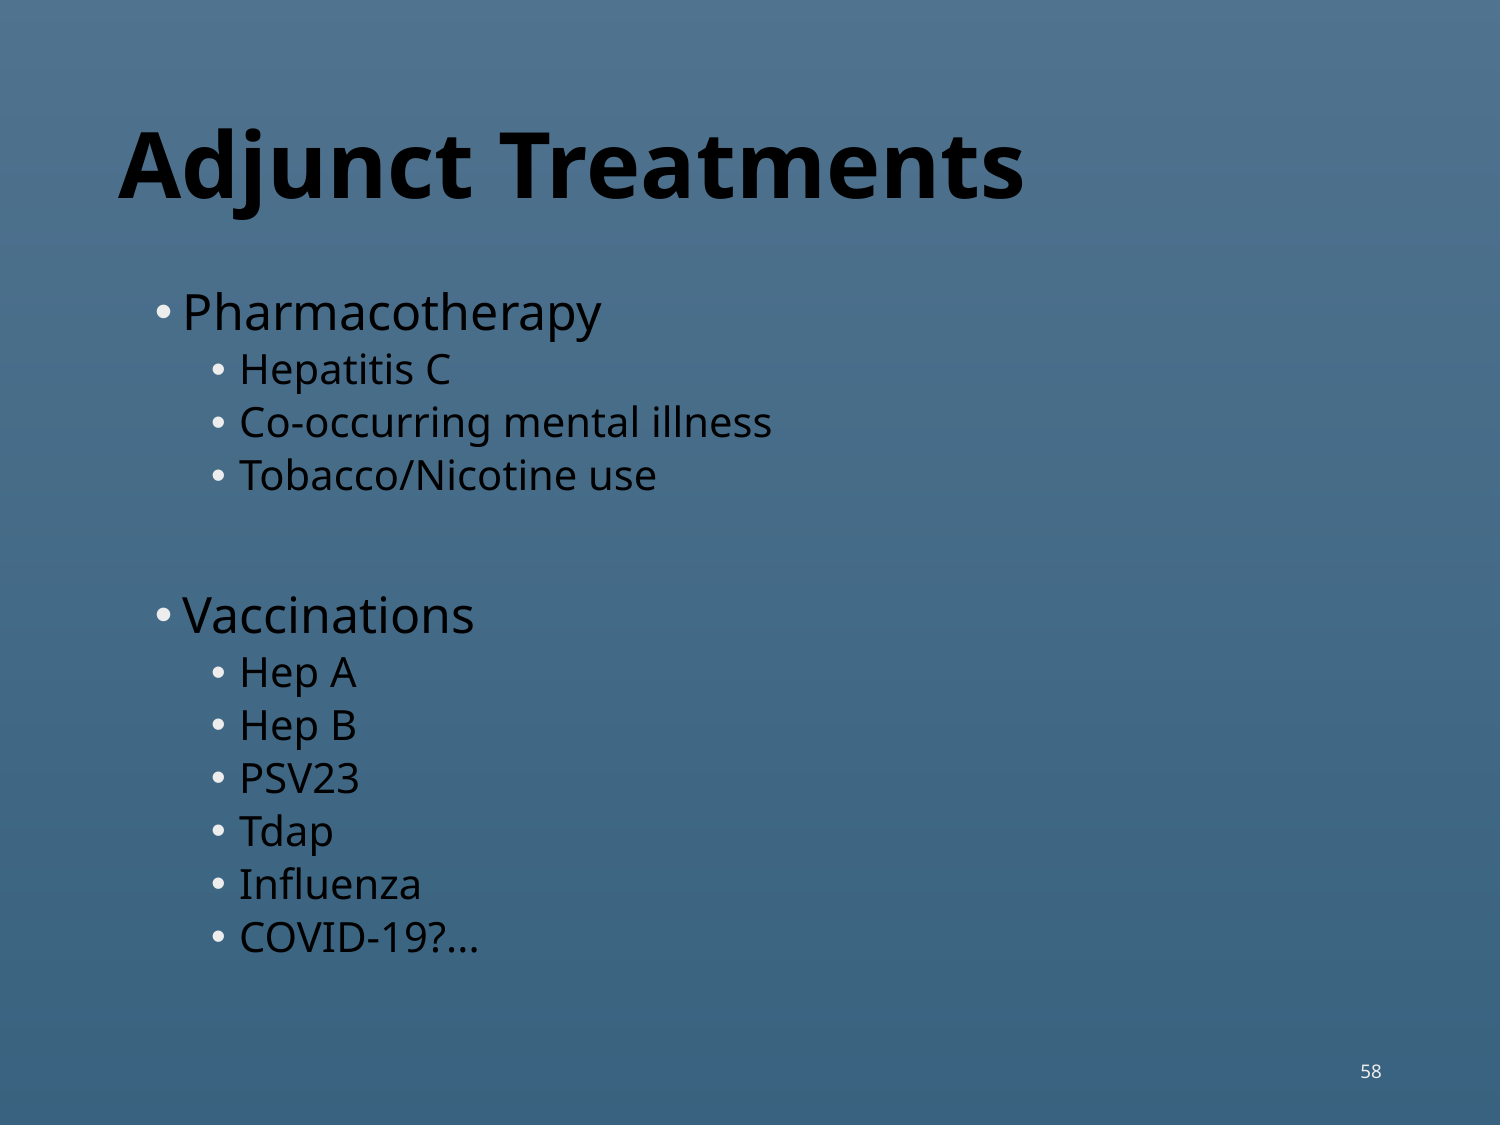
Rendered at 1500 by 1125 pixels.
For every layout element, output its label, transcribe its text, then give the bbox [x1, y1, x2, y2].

title Adjunct Treatments [103, 59, 1397, 278]
list Pharmacotherapy Hepatitis C Co-occurring mental illness Tobacco/Nicotine use Vaccinations Hep A Hep B PSV23 Tdap Influenza COVID-19?... [139, 279, 950, 994]
slide_number 58 [1059, 1042, 1397, 1103]
